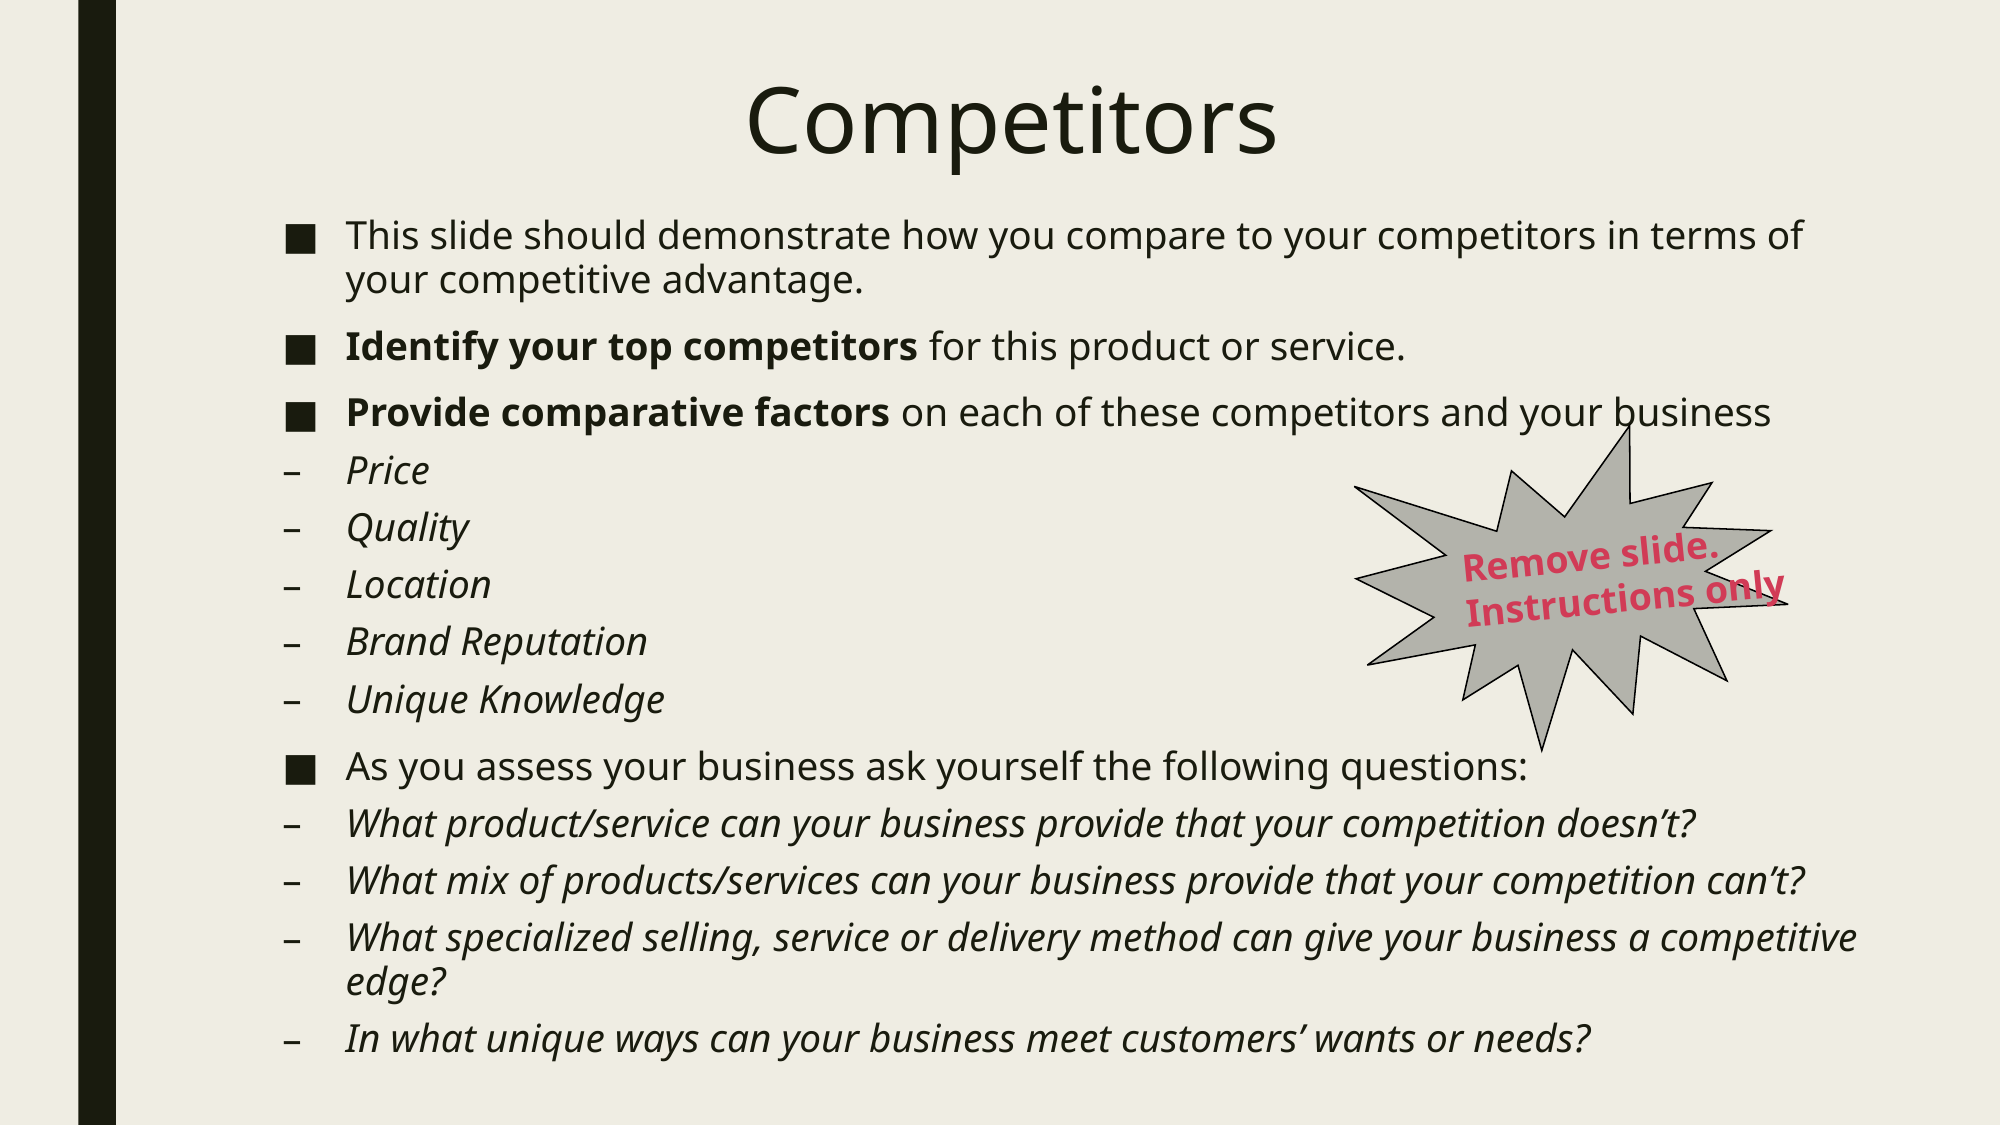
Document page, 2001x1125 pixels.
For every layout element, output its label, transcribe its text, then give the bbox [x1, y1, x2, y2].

title Competitors [225, 68, 1800, 209]
text_box Remove slide. Instructions only [1354, 425, 1789, 751]
list This slide should demonstrate how you compare to your competitors in terms of your competitive advantage. Identify your top competitors for this product or service. Provide comparative factors on each of these competitors and your business Price Quality Location Brand Reputation Unique Knowledge As you assess your business ask yourself the following questions: What product/service can your business provide that your competition doesn’t? What mix of products/services can your business provide that your competition can’t? What specialized selling, service or delivery method can give your business a competitive edge? In what unique ways can your business meet customers’ wants or needs? [267, 206, 1909, 1072]
